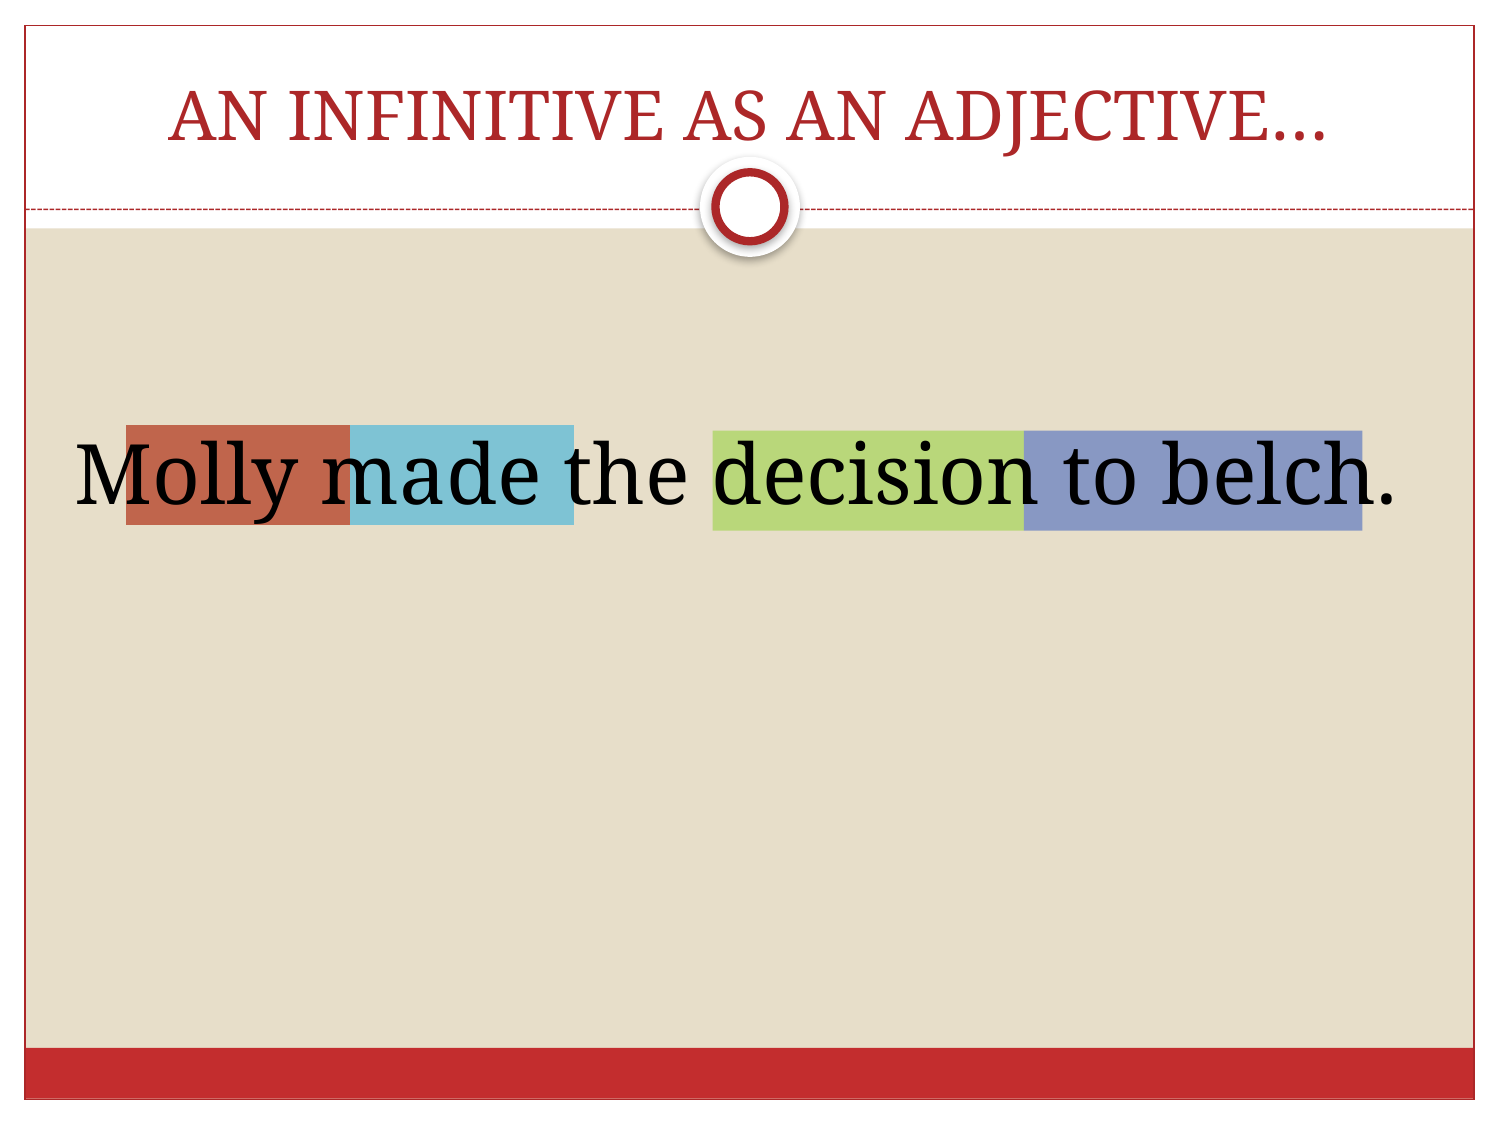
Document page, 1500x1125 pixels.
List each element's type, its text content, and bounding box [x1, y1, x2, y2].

title AN INFINITIVE AS AN ADJECTIVE… [49, 37, 1450, 162]
list Molly made the decision to belch. [49, 250, 1445, 1001]
